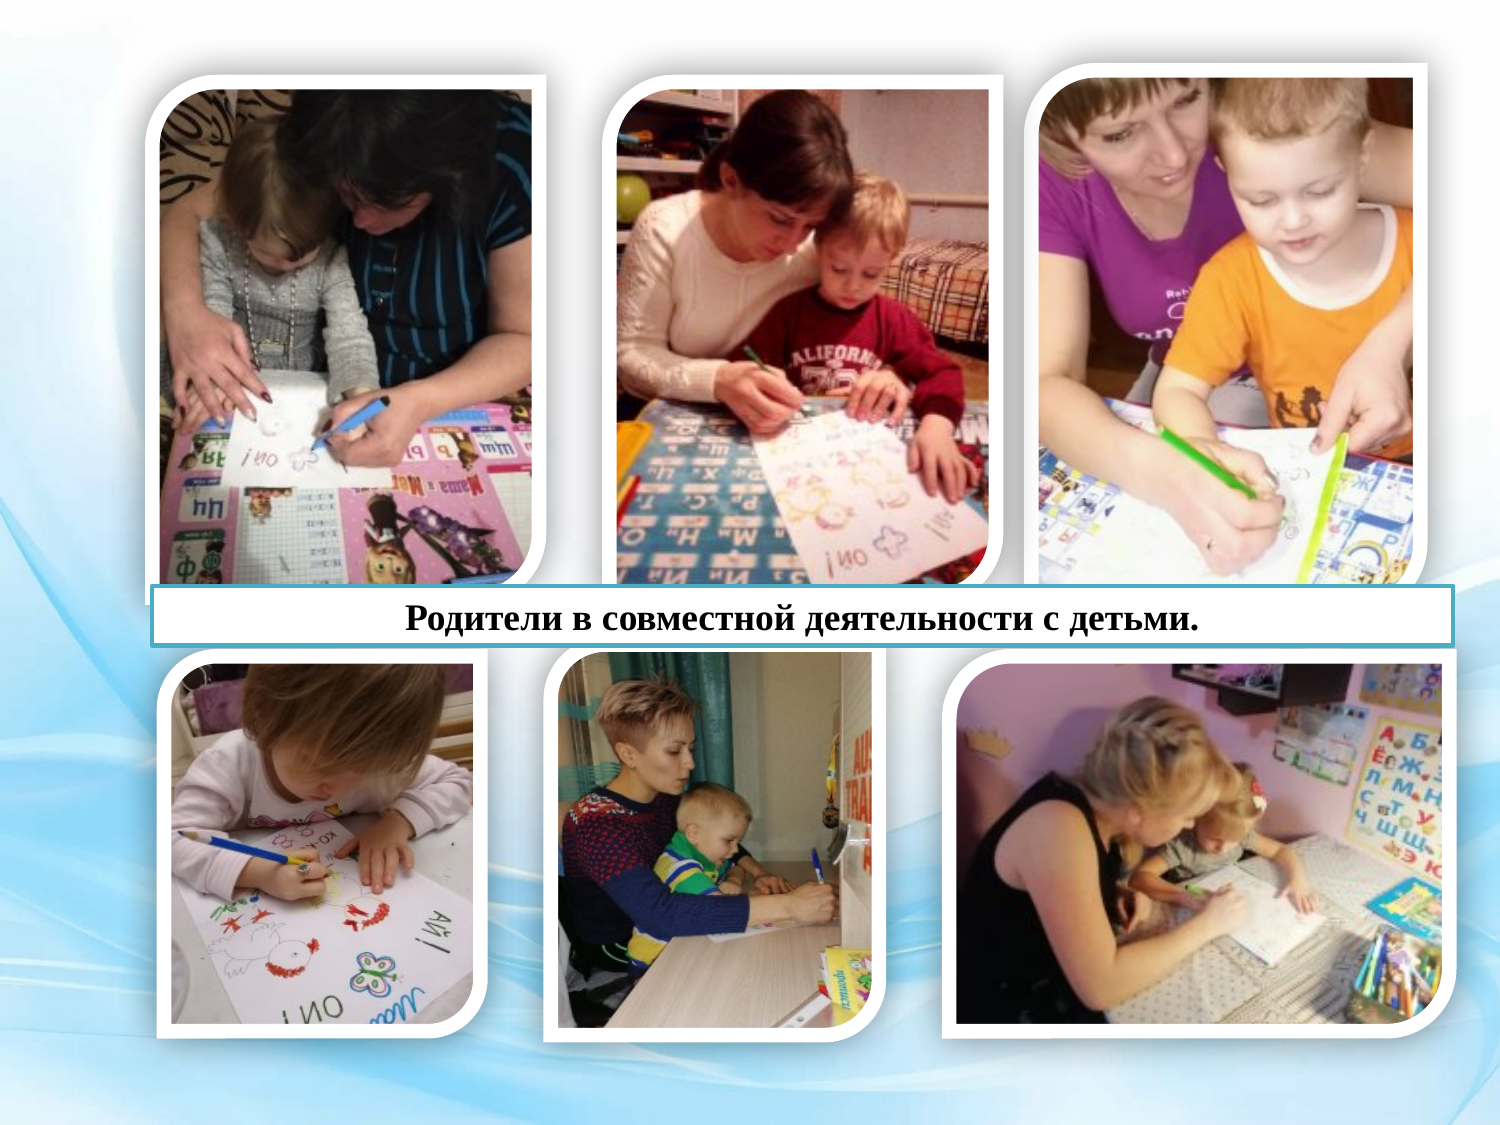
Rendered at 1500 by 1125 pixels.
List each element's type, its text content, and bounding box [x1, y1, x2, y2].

text_box Родители в совместной деятельности с детьми. [150, 584, 1455, 648]
picture [0, 0, 1500, 1125]
